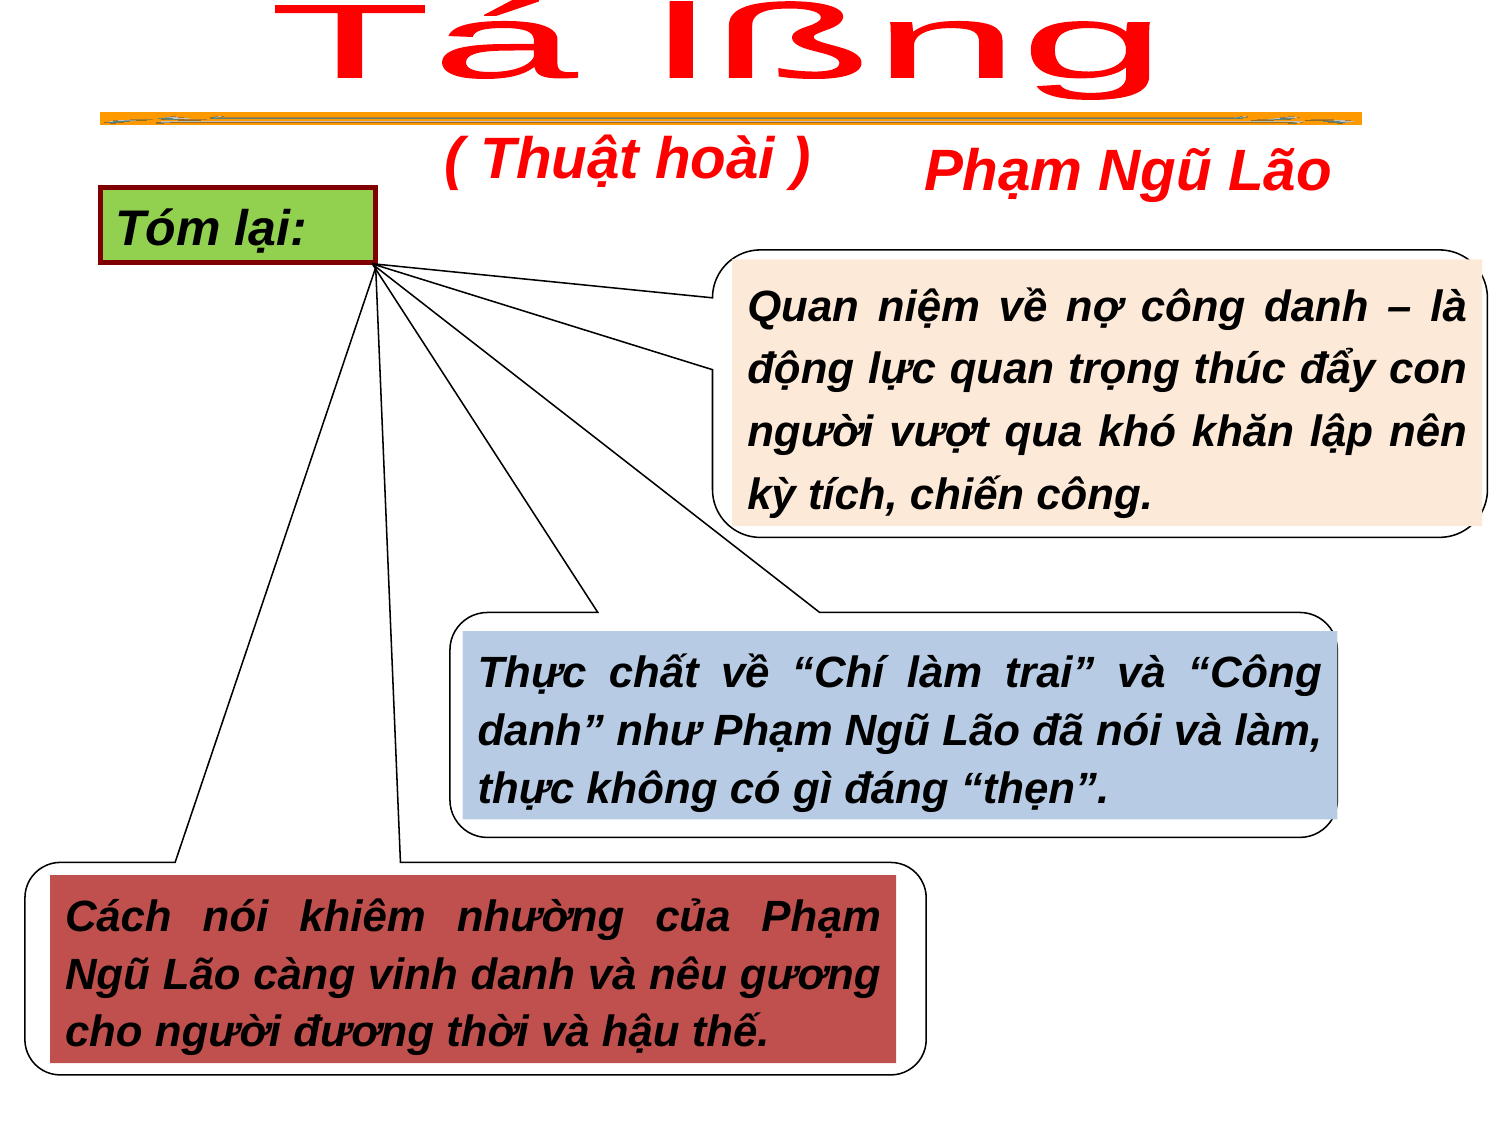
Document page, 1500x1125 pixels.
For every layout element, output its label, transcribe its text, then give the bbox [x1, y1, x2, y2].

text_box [712, 249, 1488, 538]
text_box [24, 862, 927, 1076]
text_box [274, 129, 1365, 211]
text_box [449, 612, 1338, 838]
text_box Tóm lại: [100, 187, 376, 263]
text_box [274, 0, 1365, 115]
picture [99, 112, 1363, 125]
